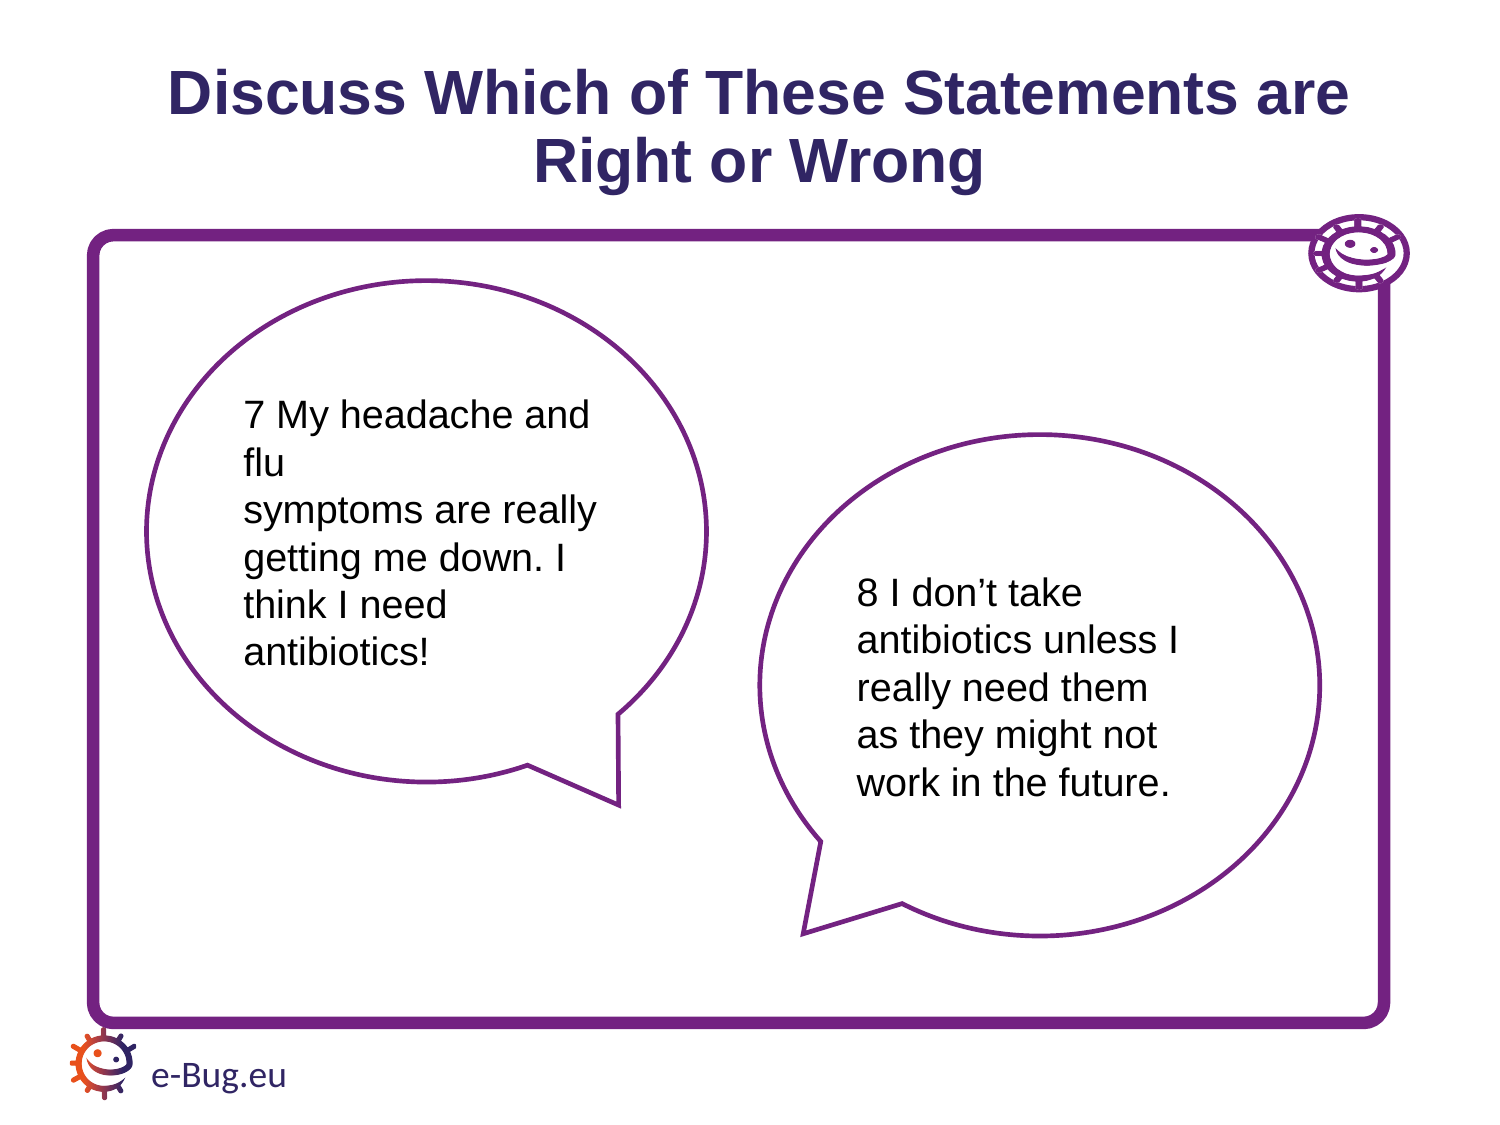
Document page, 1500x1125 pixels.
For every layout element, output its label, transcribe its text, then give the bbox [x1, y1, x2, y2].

picture [69, 1027, 137, 1103]
footer e-Bug.eu [136, 1042, 643, 1103]
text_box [93, 217, 1407, 1023]
text_box Discuss Which of These Statements are Right or Wrong [112, 19, 1407, 217]
